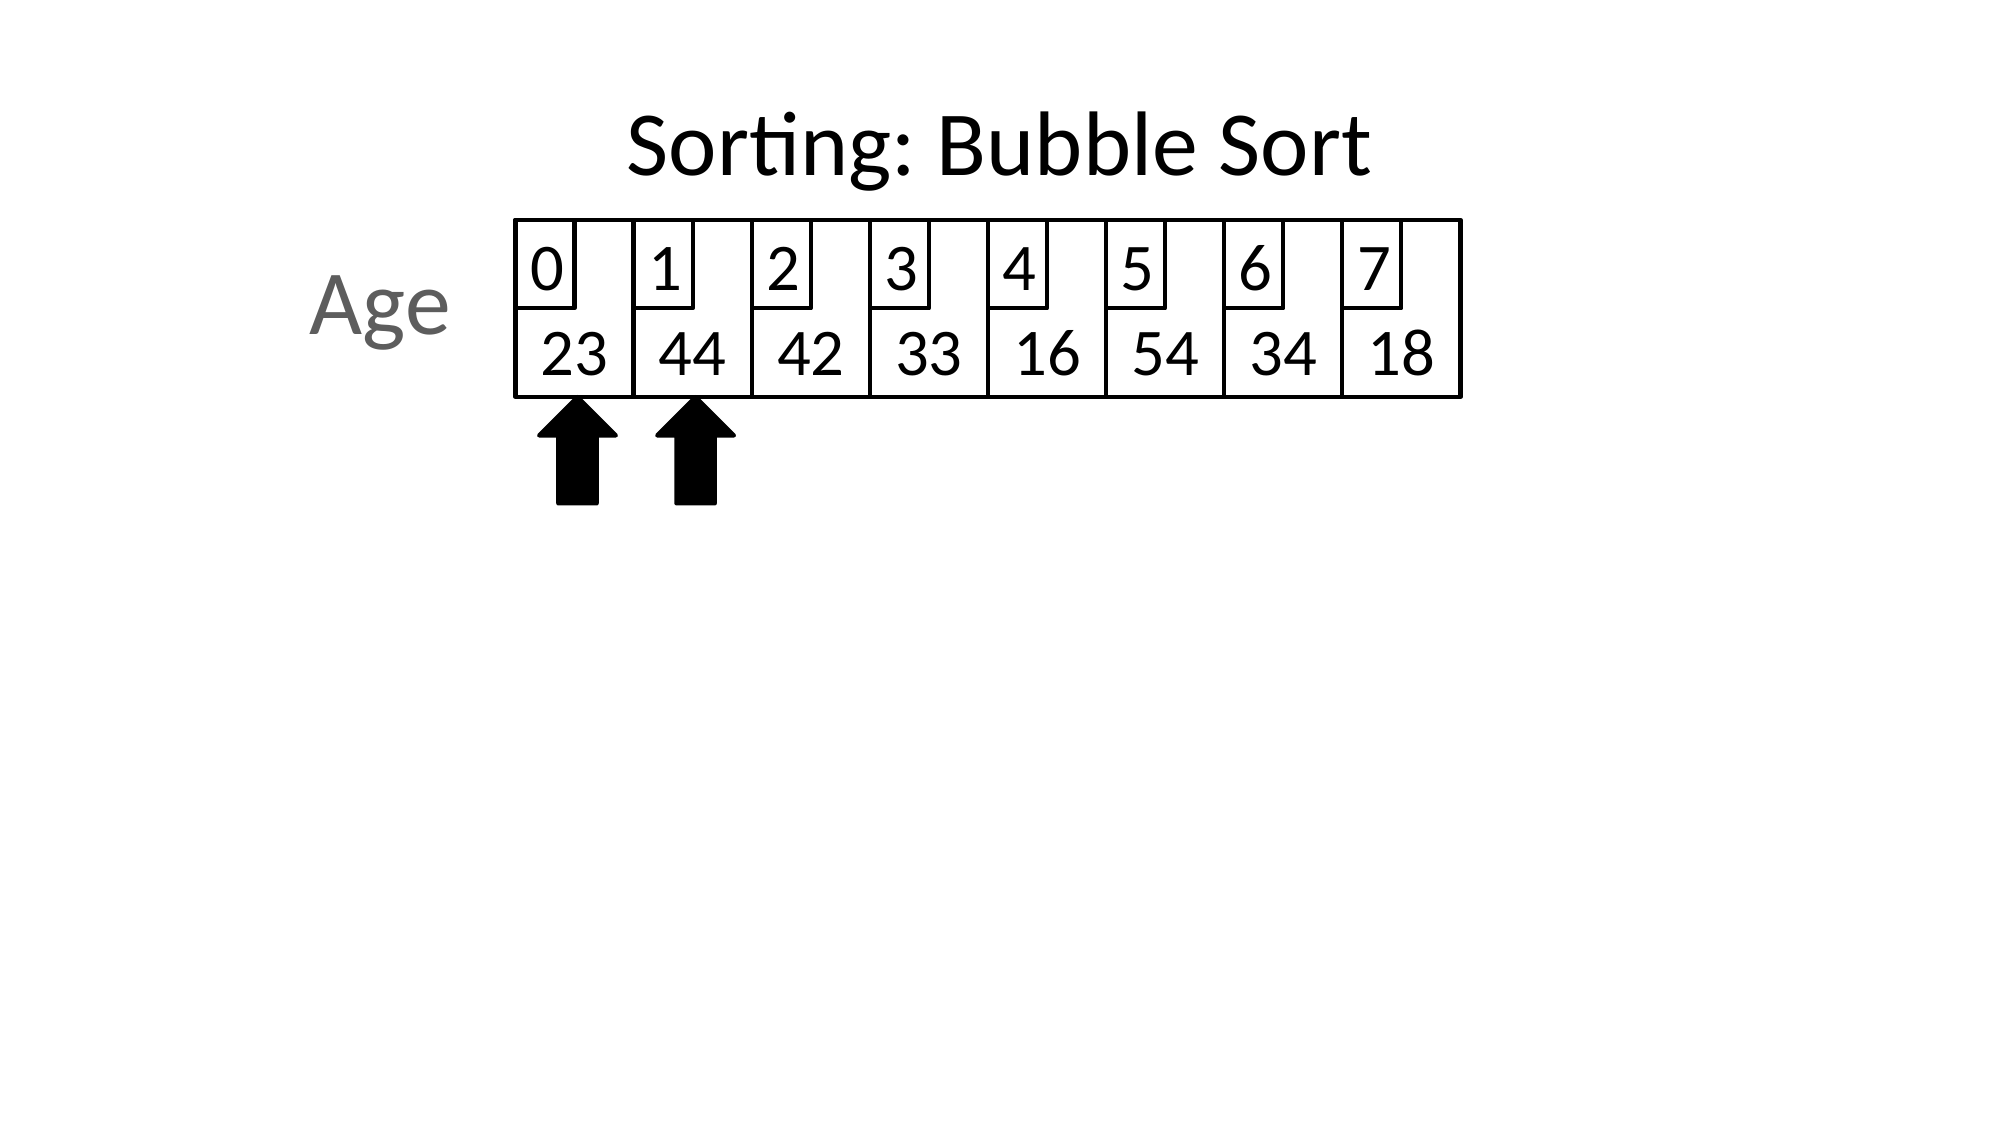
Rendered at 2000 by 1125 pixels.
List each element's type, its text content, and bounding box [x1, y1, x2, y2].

text_box 34 [1222, 218, 1340, 399]
text_box 5 [1104, 218, 1167, 310]
text_box 2 [750, 218, 813, 310]
text_box 44 [632, 218, 750, 399]
text_box 0 [513, 218, 577, 310]
text_box [537, 394, 618, 506]
text_box 3 [868, 218, 931, 310]
text_box 18 [1340, 218, 1463, 399]
text_box 7 [1340, 218, 1403, 310]
text_box Age [294, 235, 467, 361]
text_box [655, 394, 736, 506]
text_box 16 [986, 218, 1104, 399]
text_box 42 [750, 218, 868, 399]
text_box 1 [632, 218, 695, 310]
text_box 4 [986, 218, 1049, 310]
text_box 33 [868, 218, 986, 399]
title Sorting: Bubble Sort [99, 45, 1900, 233]
text_box 6 [1222, 218, 1285, 310]
text_box 54 [1104, 218, 1222, 399]
text_box 23 [513, 218, 632, 399]
